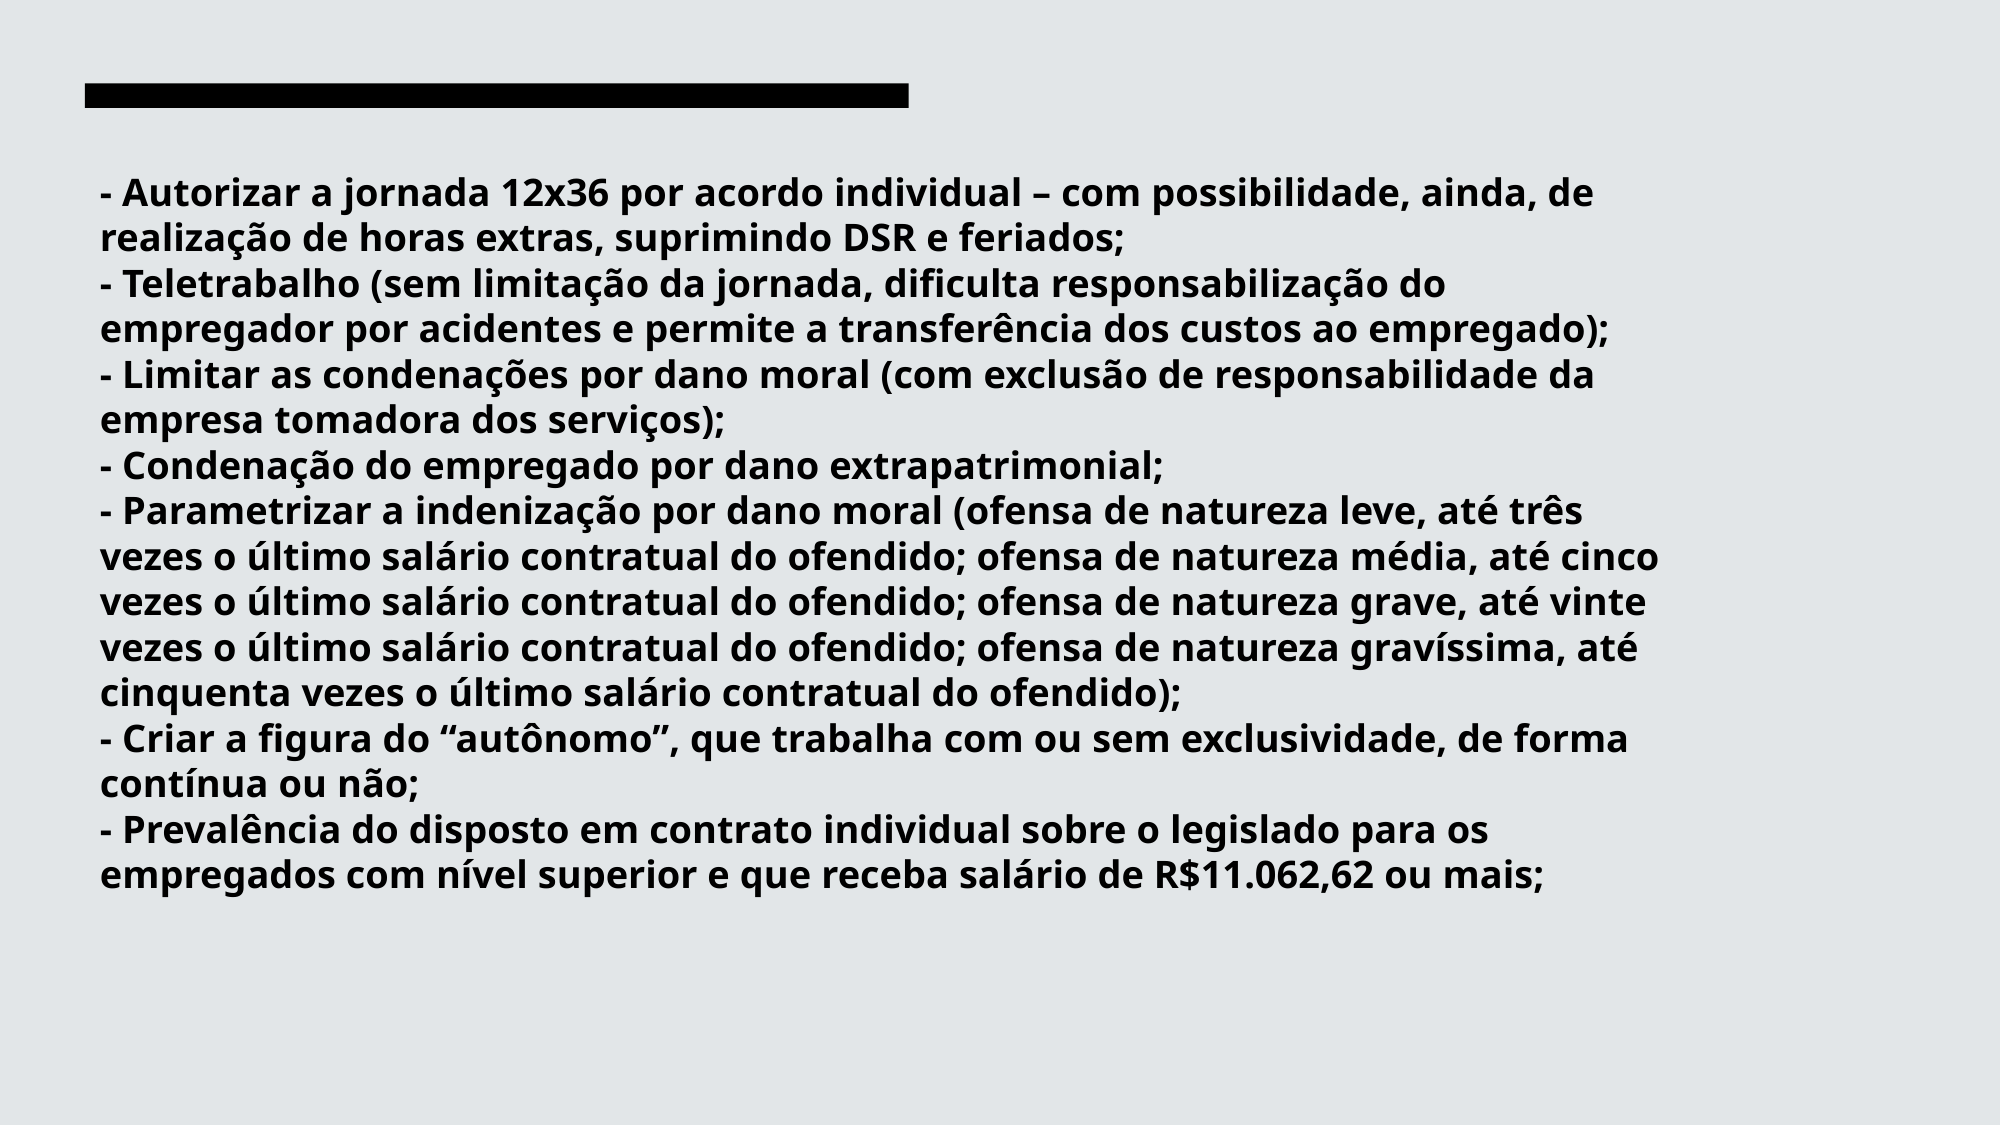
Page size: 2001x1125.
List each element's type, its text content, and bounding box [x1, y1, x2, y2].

title - Autorizar a jornada 12x36 por acordo individual – com possibilidade, ainda, de realização de horas extras, suprimindo DSR e feriados; - Teletrabalho (sem limitação da jornada, dificulta responsabilização do empregador por acidentes e permite a transferência dos custos ao empregado); - Limitar as condenações por dano moral (com exclusão de responsabilidade da empresa tomadora dos serviços); - Condenação do empregado por dano extrapatrimonial; - Parametrizar a indenização por dano moral (ofensa de natureza leve, até três vezes o último salário contratual do ofendido; ofensa de natureza média, até cinco vezes o último salário contratual do ofendido; ofensa de natureza grave, até vinte vezes o último salário contratual do ofendido; ofensa de natureza gravíssima, até cinquenta vezes o último salário contratual do ofendido); - Criar a figura do “autônomo”, que trabalha com ou sem exclusividade, de forma contínua ou não; - Prevalência do disposto em contrato individual sobre o legislado para os empregados com nível superior e que receba salário de R$11.062,62 ou mais; [84, 160, 1707, 960]
